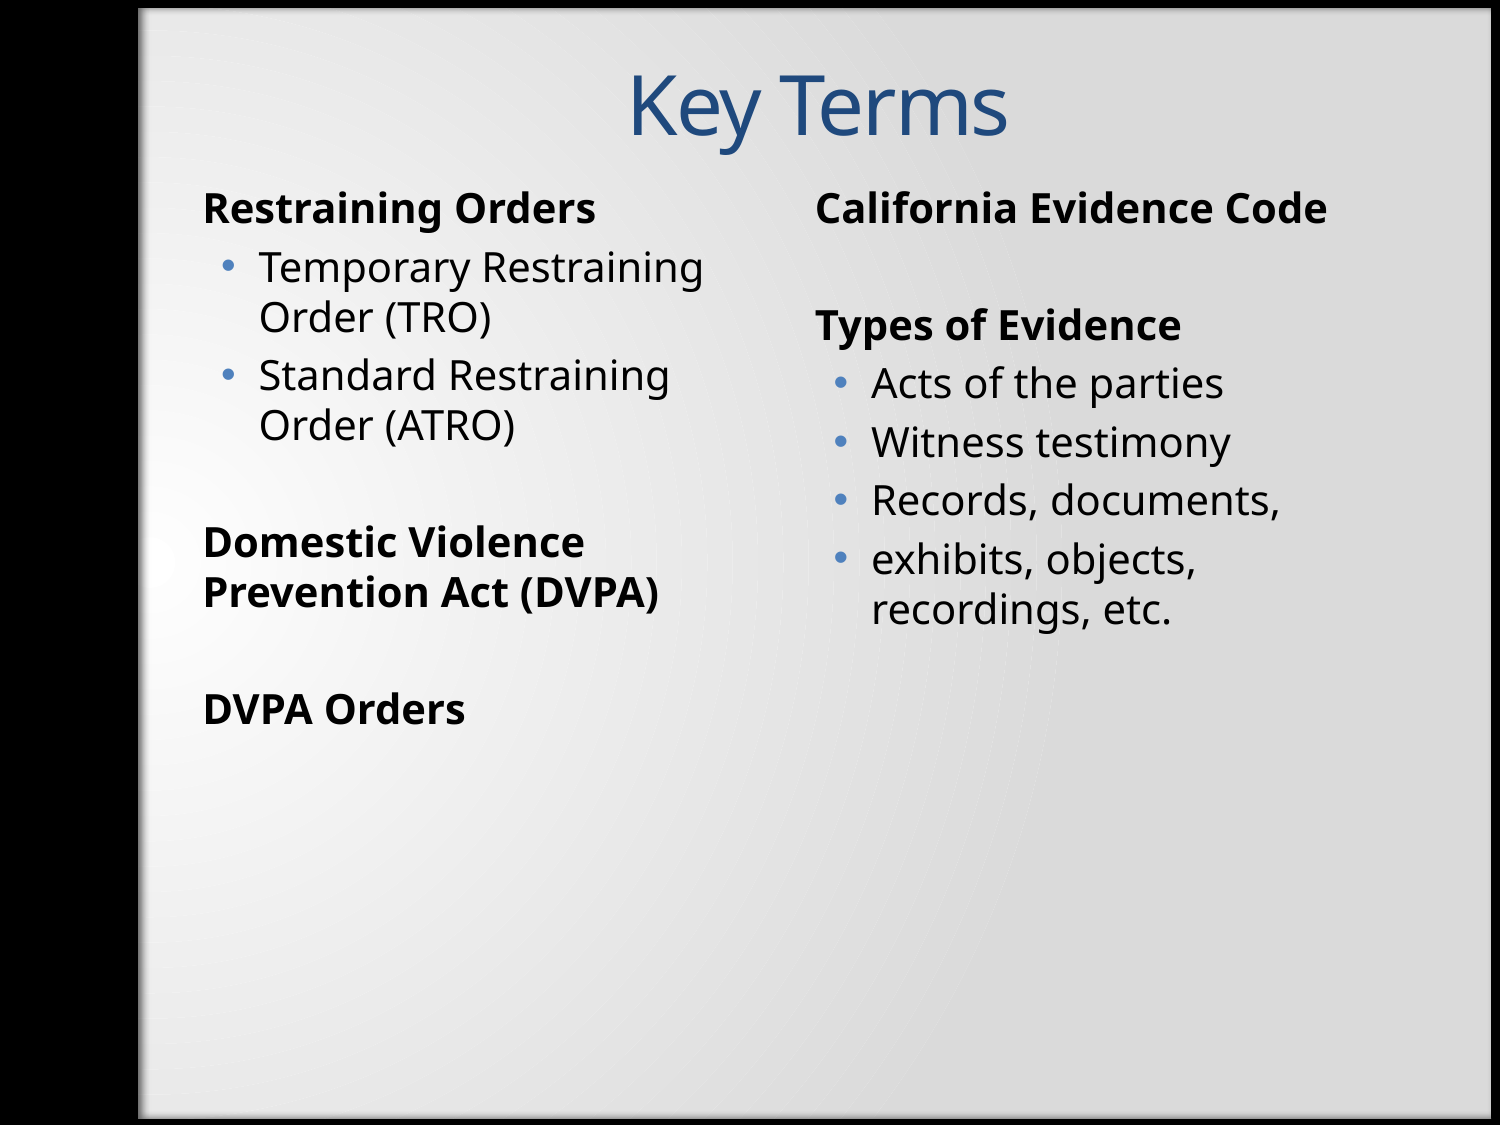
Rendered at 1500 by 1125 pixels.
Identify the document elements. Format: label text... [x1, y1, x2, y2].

title Key Terms [174, 45, 1463, 233]
text_box California Evidence Code Types of Evidence Acts of the parties Witness testimony Records, documents, exhibits, objects, recordings, etc. [799, 174, 1463, 874]
list Restraining Orders Temporary Restraining Order (TRO) Standard Restraining Order (ATRO) Domestic Violence Prevention Act (DVPA) DVPA Orders [187, 174, 775, 1111]
